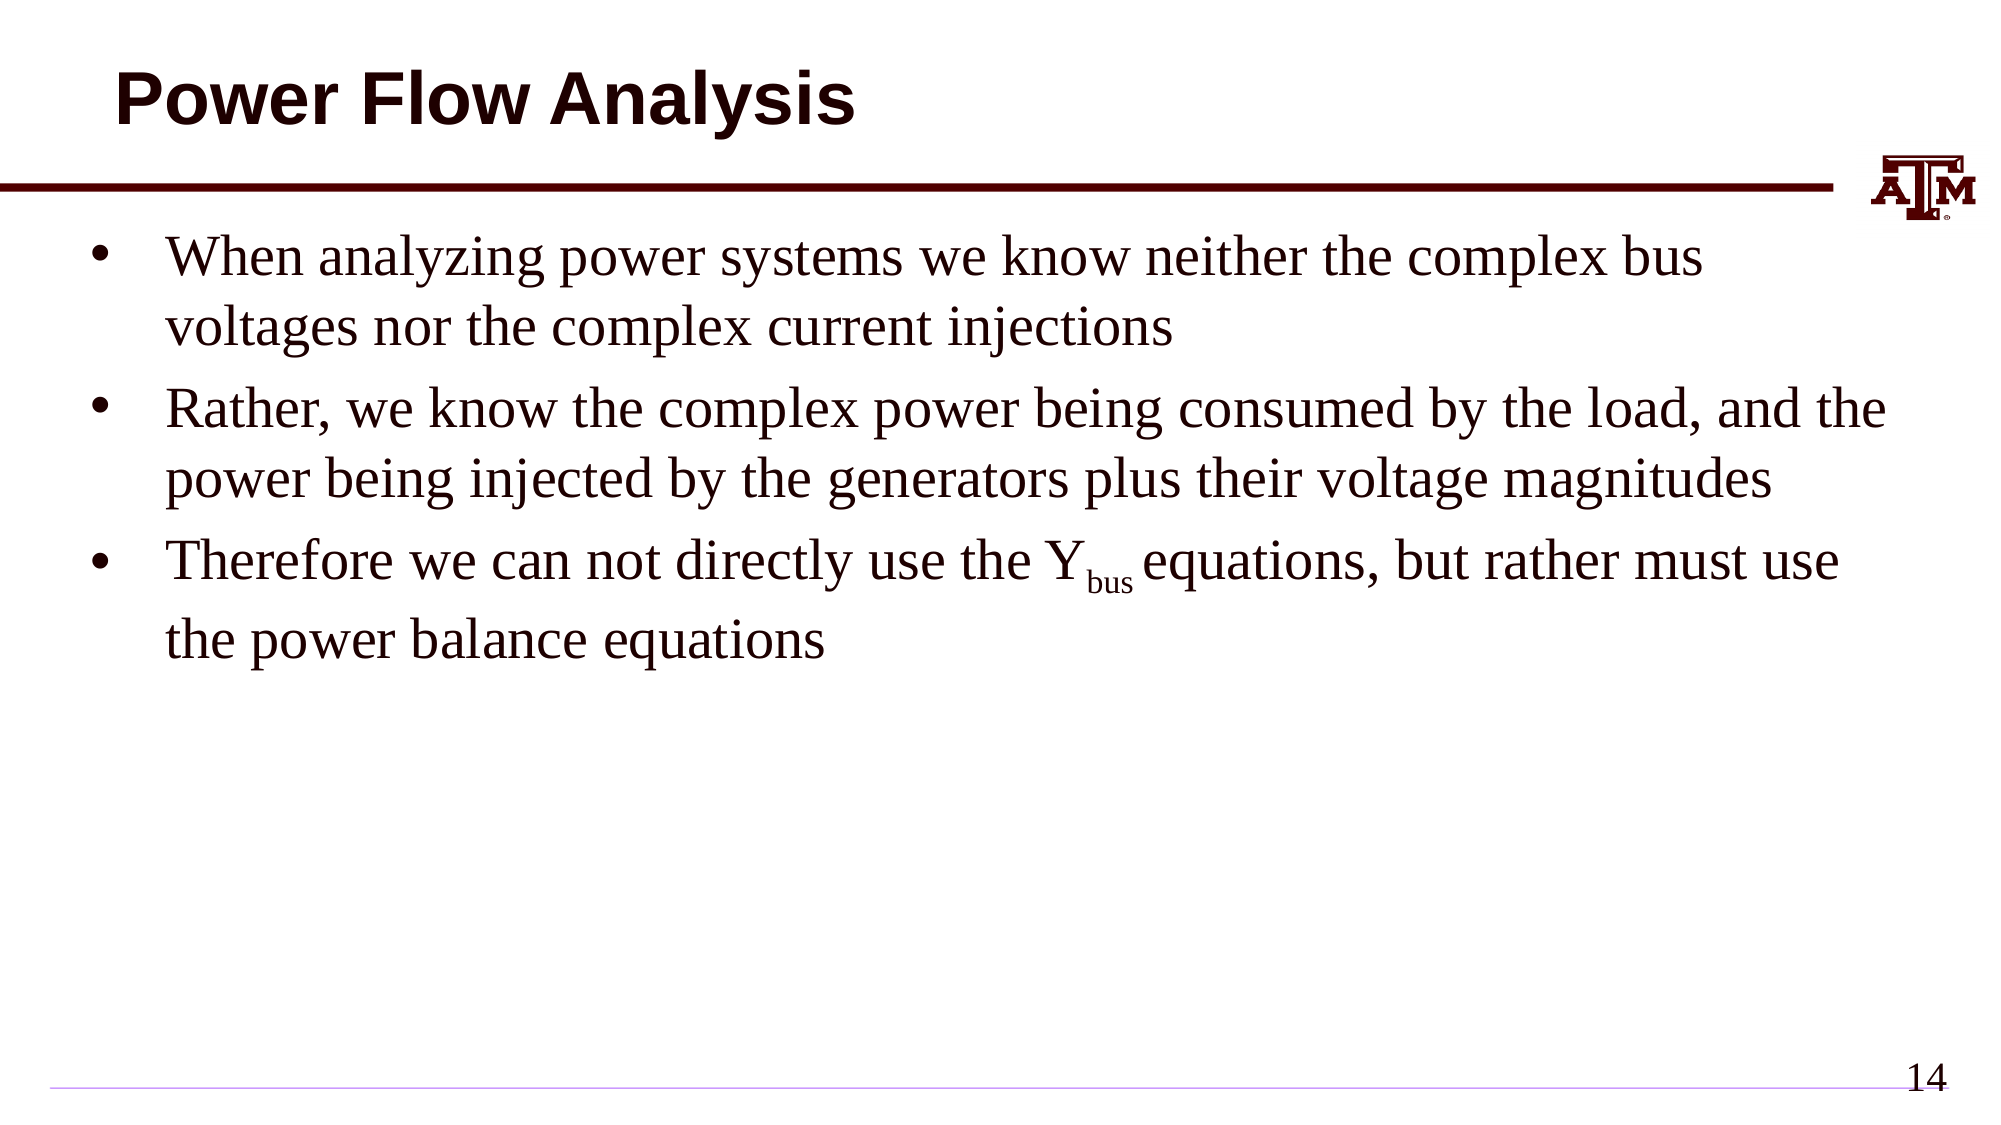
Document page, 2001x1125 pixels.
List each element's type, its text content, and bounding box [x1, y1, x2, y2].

list When analyzing power systems we know neither the complex bus voltages nor the complex current injections Rather, we know the complex power being consumed by the load, and the power being injected by the generators plus their voltage magnitudes Therefore we can not directly use the Ybus equations, but rather must use the power balance equations [74, 209, 1912, 701]
slide_number 13 [1649, 1037, 1963, 1113]
picture [1856, 137, 1990, 238]
title Power Flow Analysis [99, 12, 1934, 188]
